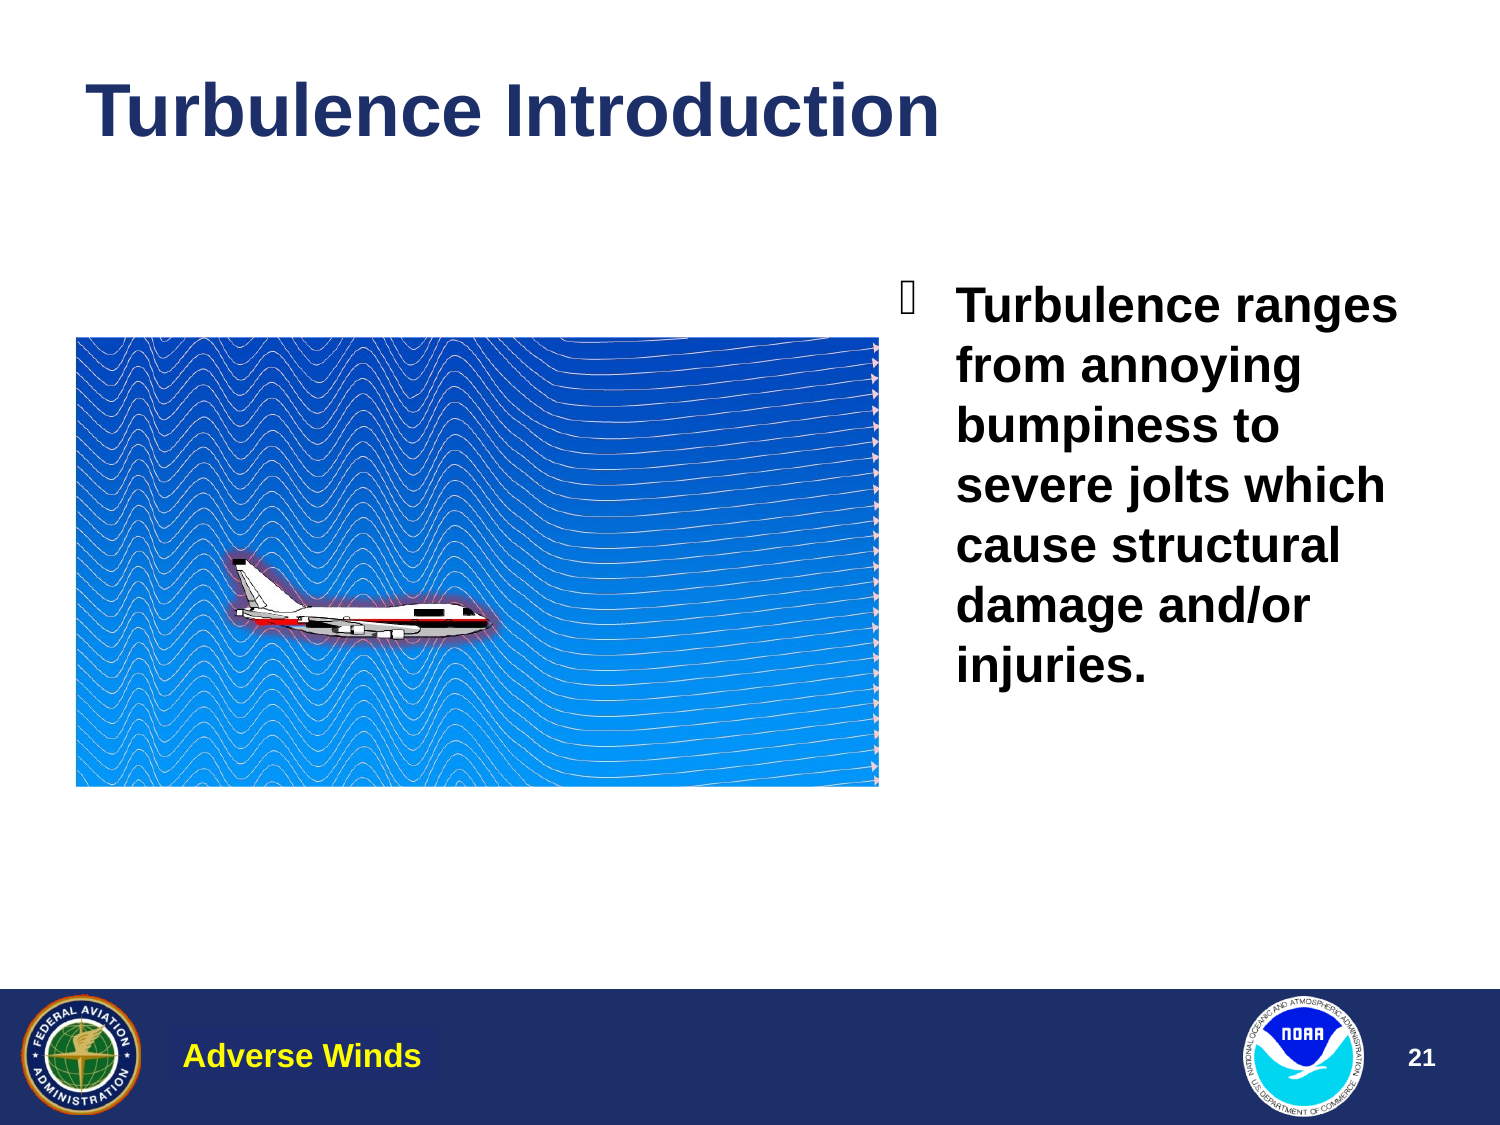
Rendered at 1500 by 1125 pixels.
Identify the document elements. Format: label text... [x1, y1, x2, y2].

picture [75, 337, 879, 788]
picture [1243, 996, 1364, 1117]
list Turbulence ranges from annoying bumpiness to severe jolts which cause structural damage and/or injuries. [884, 264, 1427, 779]
title Turbulence Introduction [70, 53, 1461, 160]
text_box Adverse Winds [167, 1026, 438, 1082]
picture [20, 994, 141, 1115]
